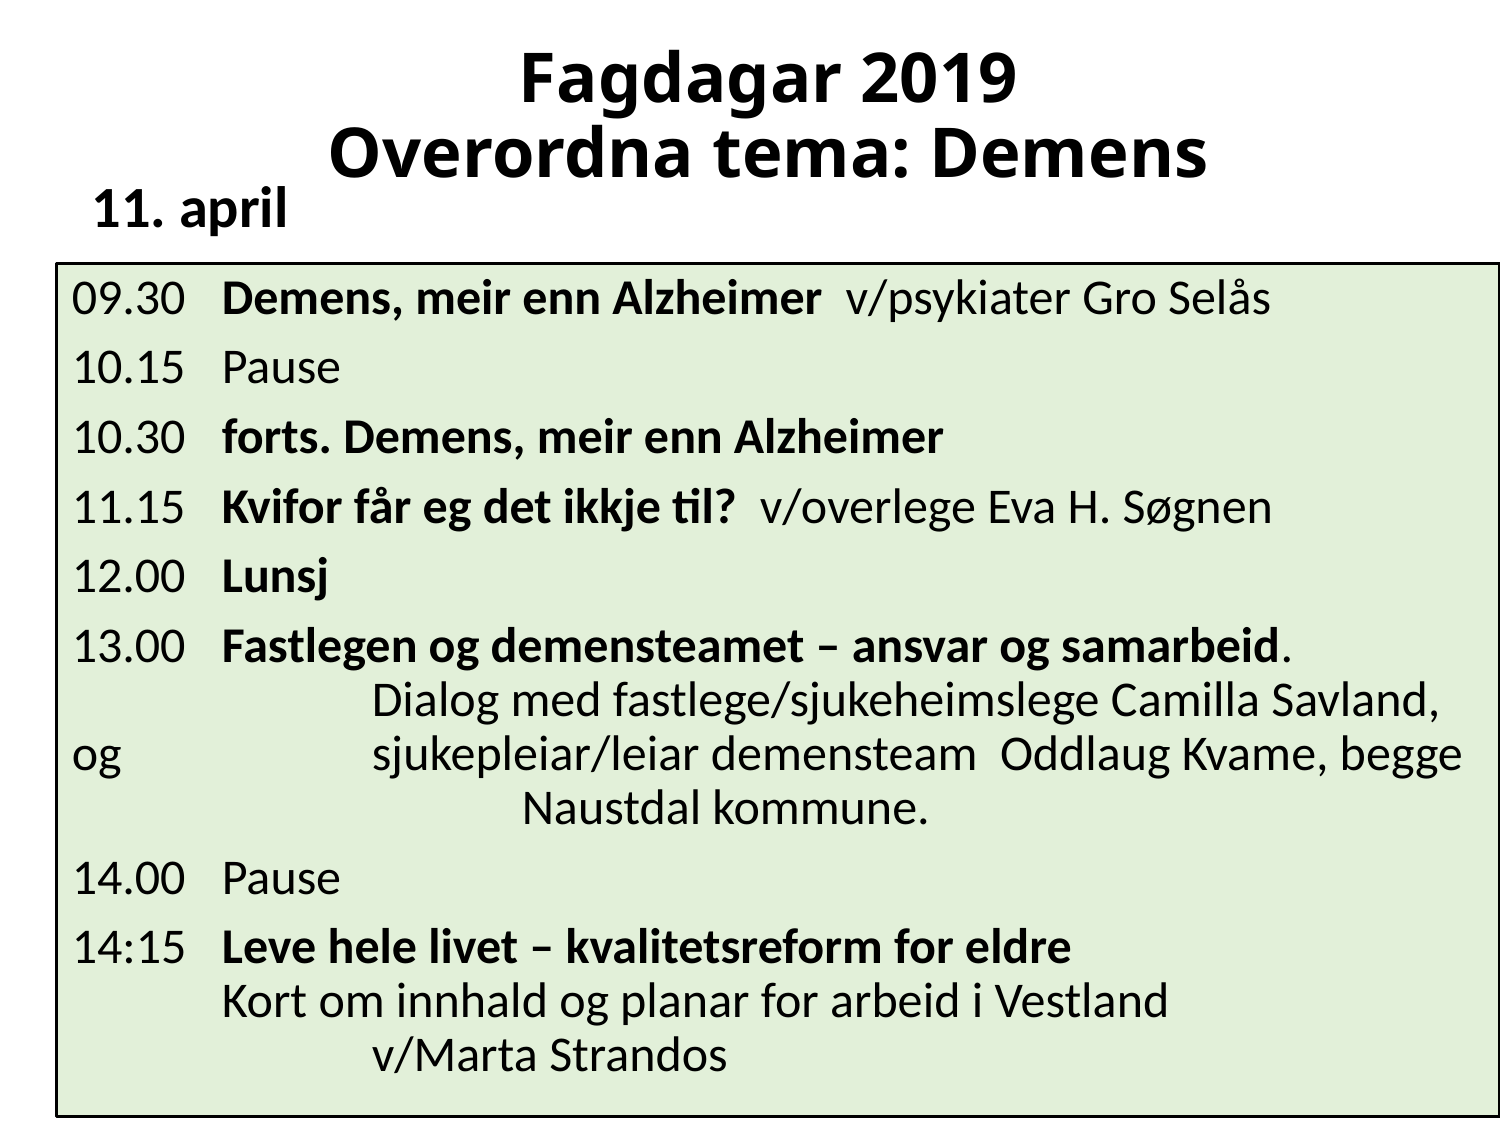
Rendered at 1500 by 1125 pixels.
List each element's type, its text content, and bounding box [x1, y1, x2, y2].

list 09.30 Demens, meir enn Alzheimer v/psykiater Gro Selås 10.15 Pause 10.30 forts. Demens, meir enn Alzheimer 11.15 Kvifor får eg det ikkje til? v/overlege Eva H. Søgnen 12.00 Lunsj 13.00 Fastlegen og demensteamet – ansvar og samarbeid. Dialog med fastlege/sjukeheimslege Camilla Savland, og sjukepleiar/leiar demensteam Oddlaug Kvame, begge Naustdal kommune. 14.00 Pause 14:15 Leve hele livet – kvalitetsreform for eldre Kort om innhald og planar for arbeid i Vestland v/Marta Strandos [56, 263, 1500, 1117]
text_box 11. april [76, 161, 552, 247]
title Fagdagar 2019 Overordna tema: Demens [121, 33, 1416, 202]
